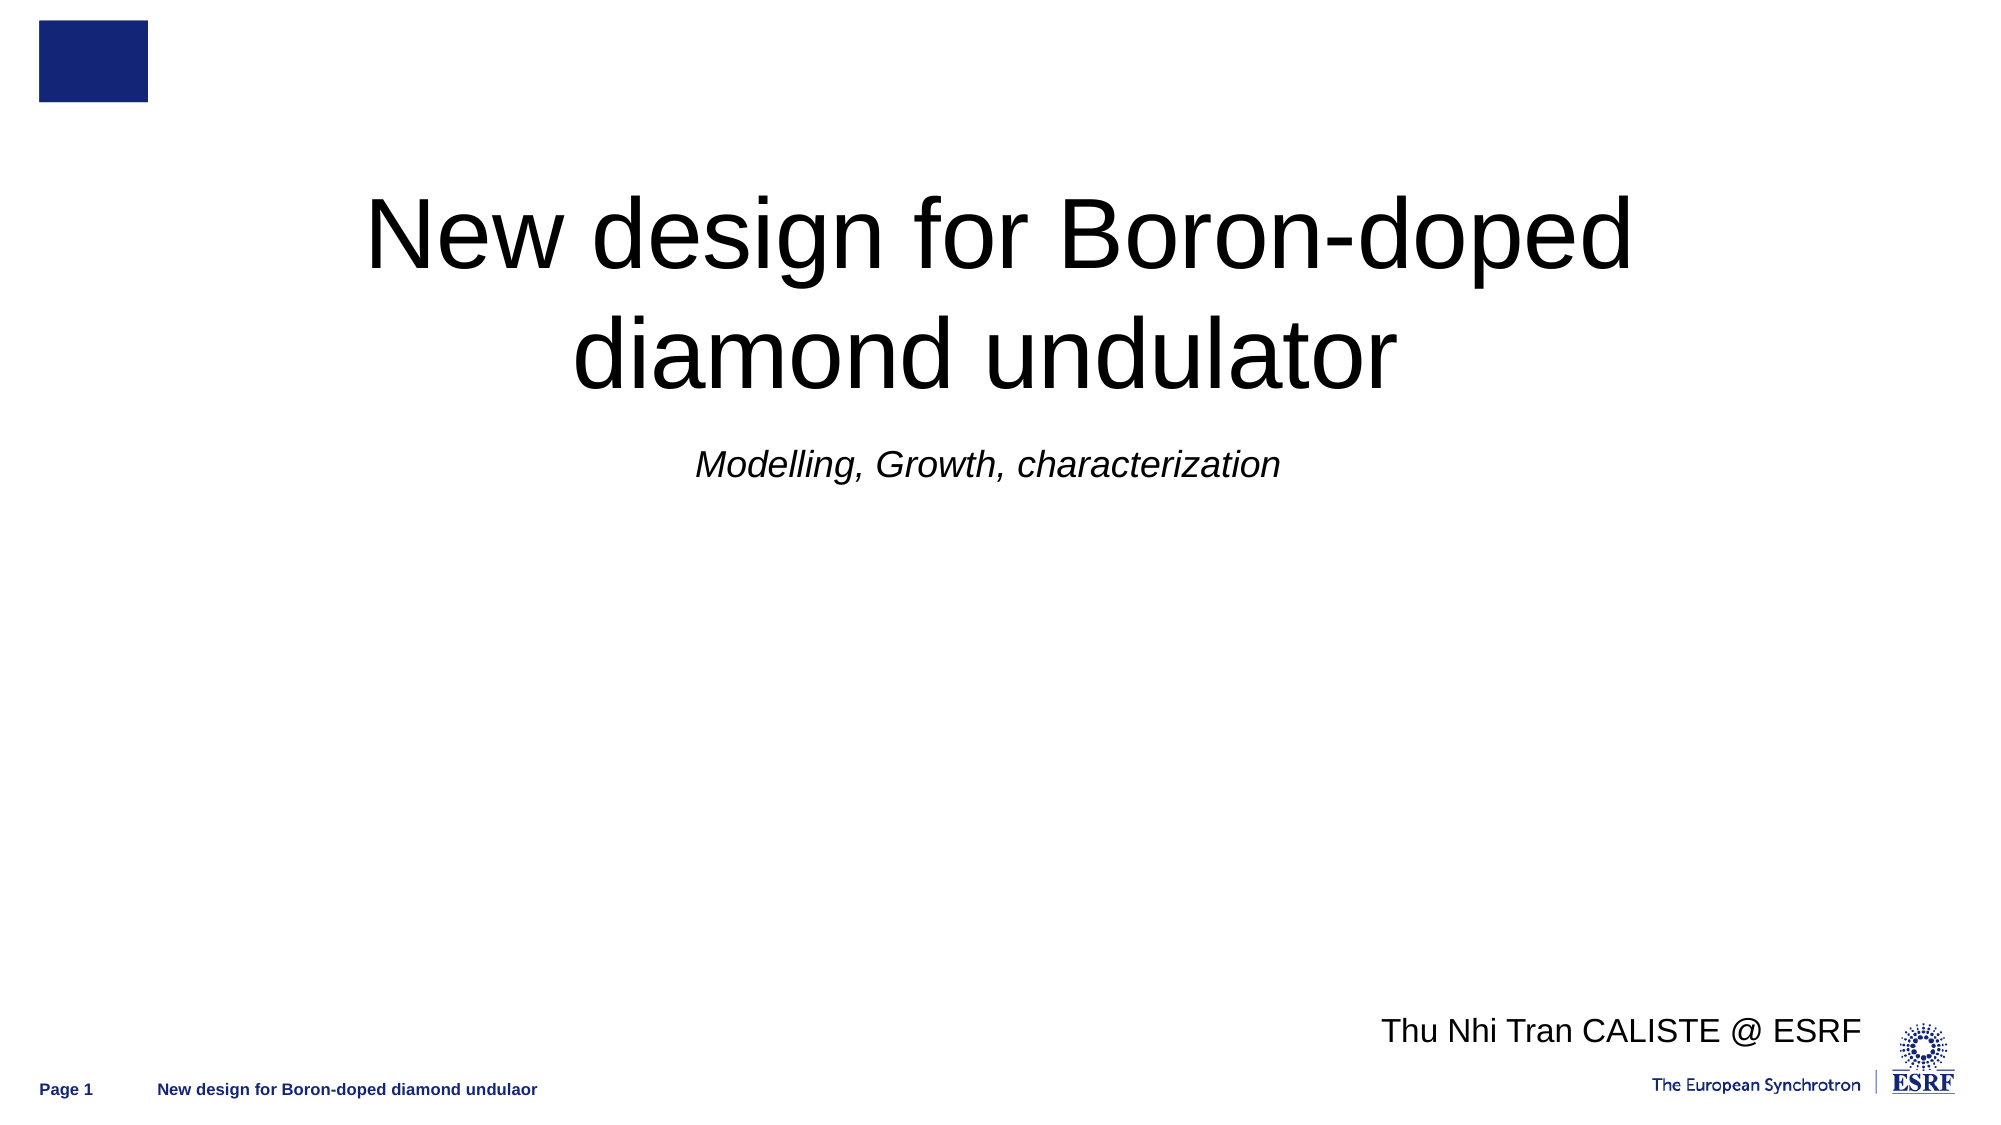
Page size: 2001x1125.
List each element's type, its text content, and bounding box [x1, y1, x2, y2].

text_box Thu Nhi Tran CALISTE @ ESRF [1366, 1002, 1934, 1057]
footer New design for Boron-doped diamond undulaor [157, 1063, 1496, 1099]
picture [1614, 999, 2000, 1125]
text_box Modelling, Growth, characterization [373, 432, 1603, 493]
text_box New design for Boron-doped diamond undulator [326, 160, 1674, 416]
slide_number Page 1 [39, 1063, 130, 1099]
